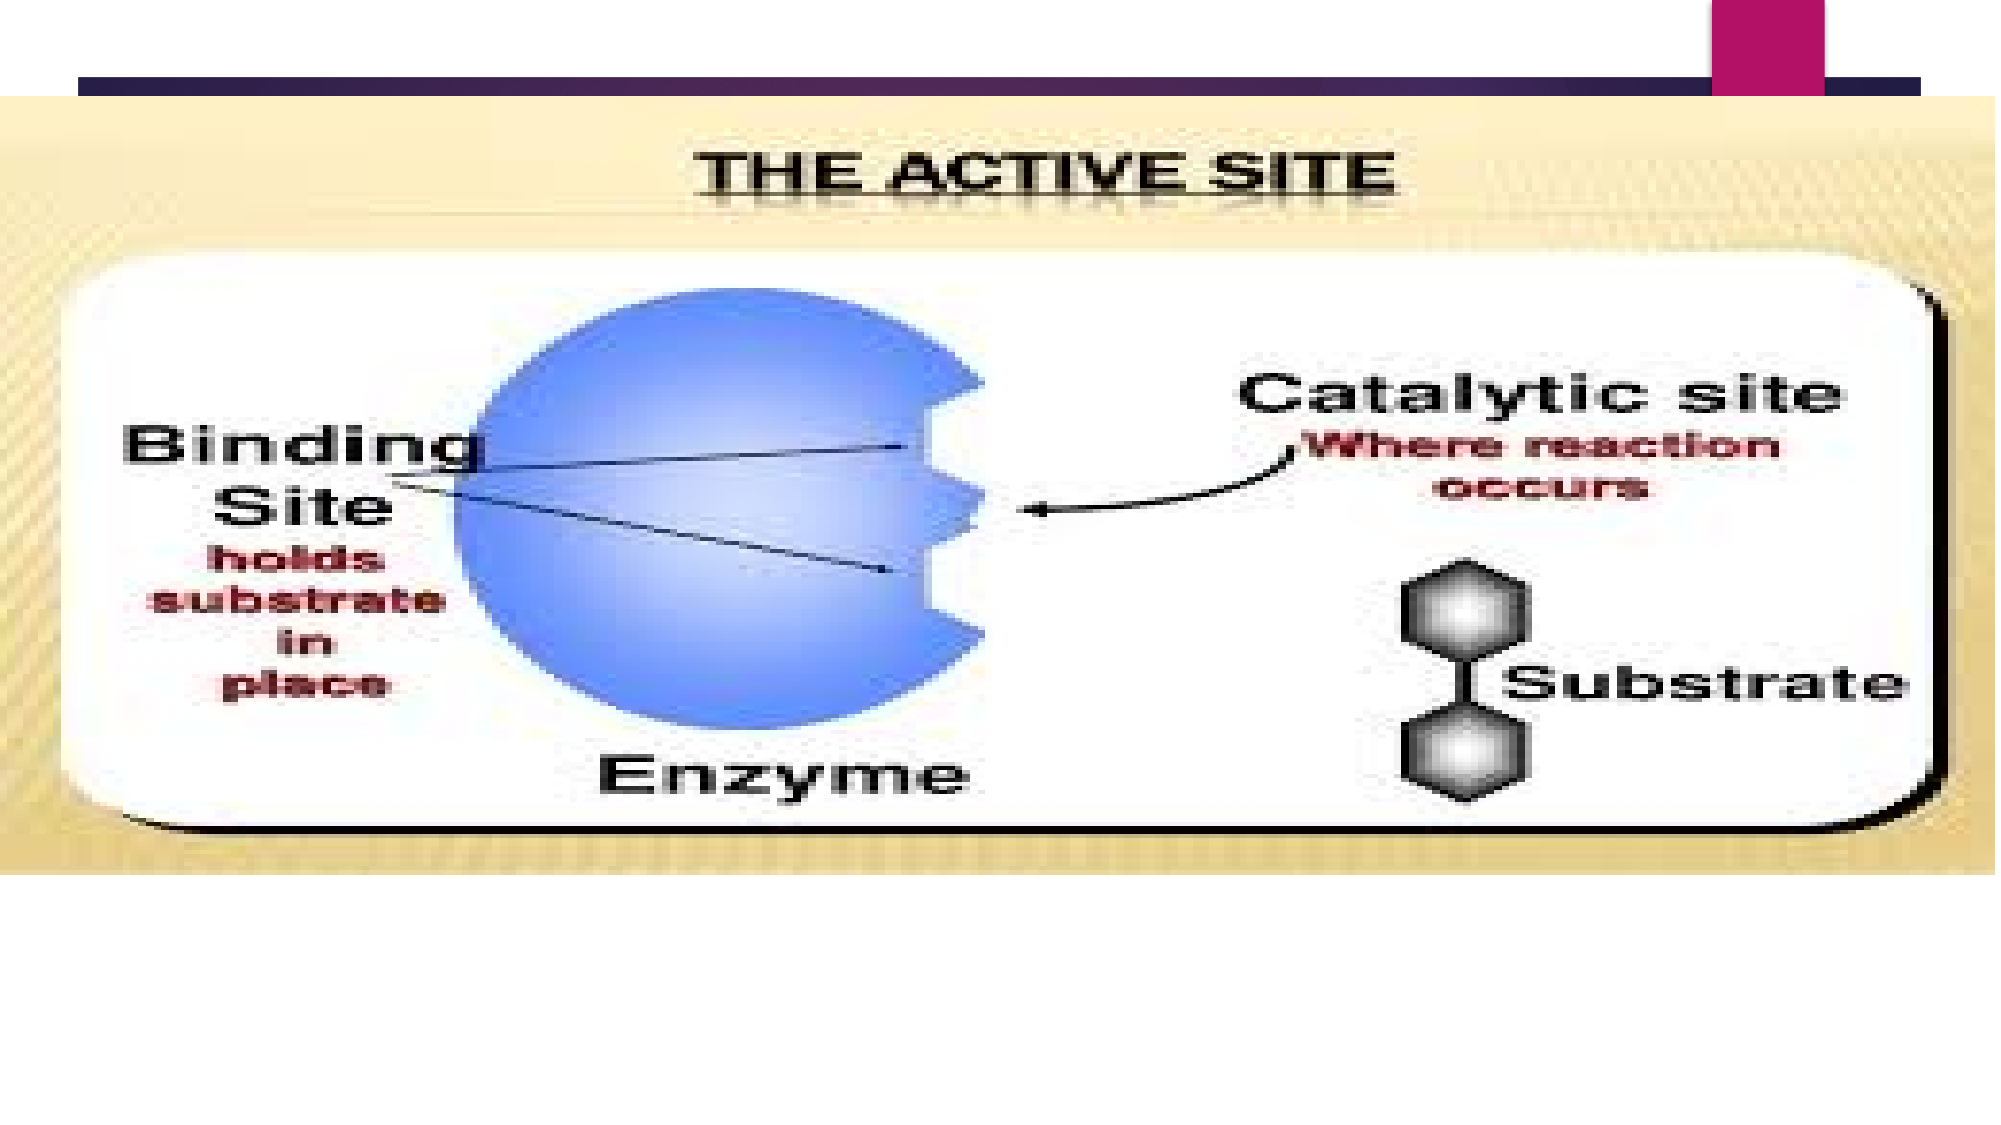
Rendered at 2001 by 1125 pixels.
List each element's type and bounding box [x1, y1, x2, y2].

list [0, 96, 1995, 875]
